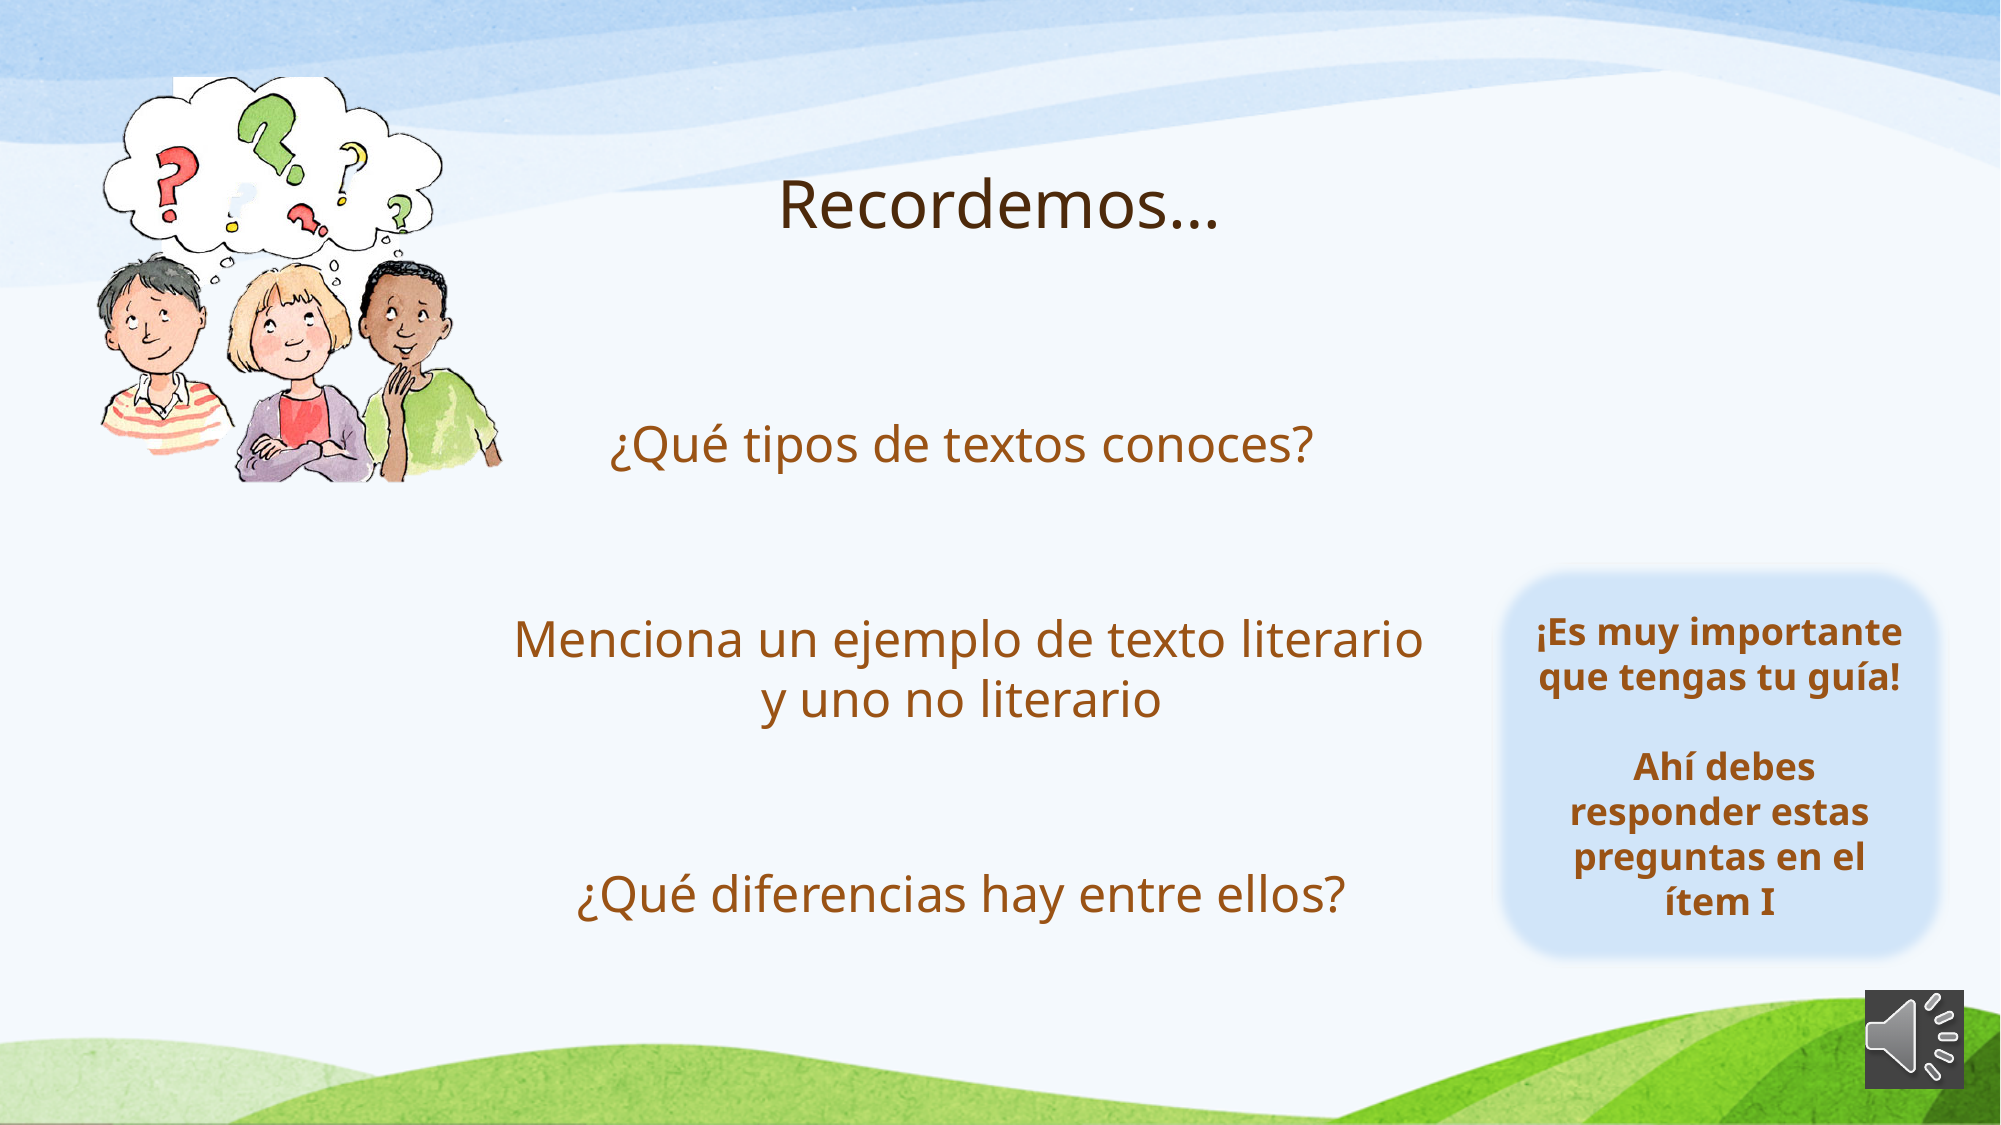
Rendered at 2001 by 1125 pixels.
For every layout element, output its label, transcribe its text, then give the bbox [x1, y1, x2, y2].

text_box ¡Es muy importante que tengas tu guía! Ahí debes responder estas preguntas en el ítem I [1509, 580, 1932, 951]
picture [0, 0, 2001, 1125]
list ¿Qué tipos de textos conoces? Menciona un ejemplo de texto literario y uno no literario ¿Qué diferencias hay entre ellos? [488, 405, 1450, 1075]
title Recordemos… [174, 50, 1825, 250]
